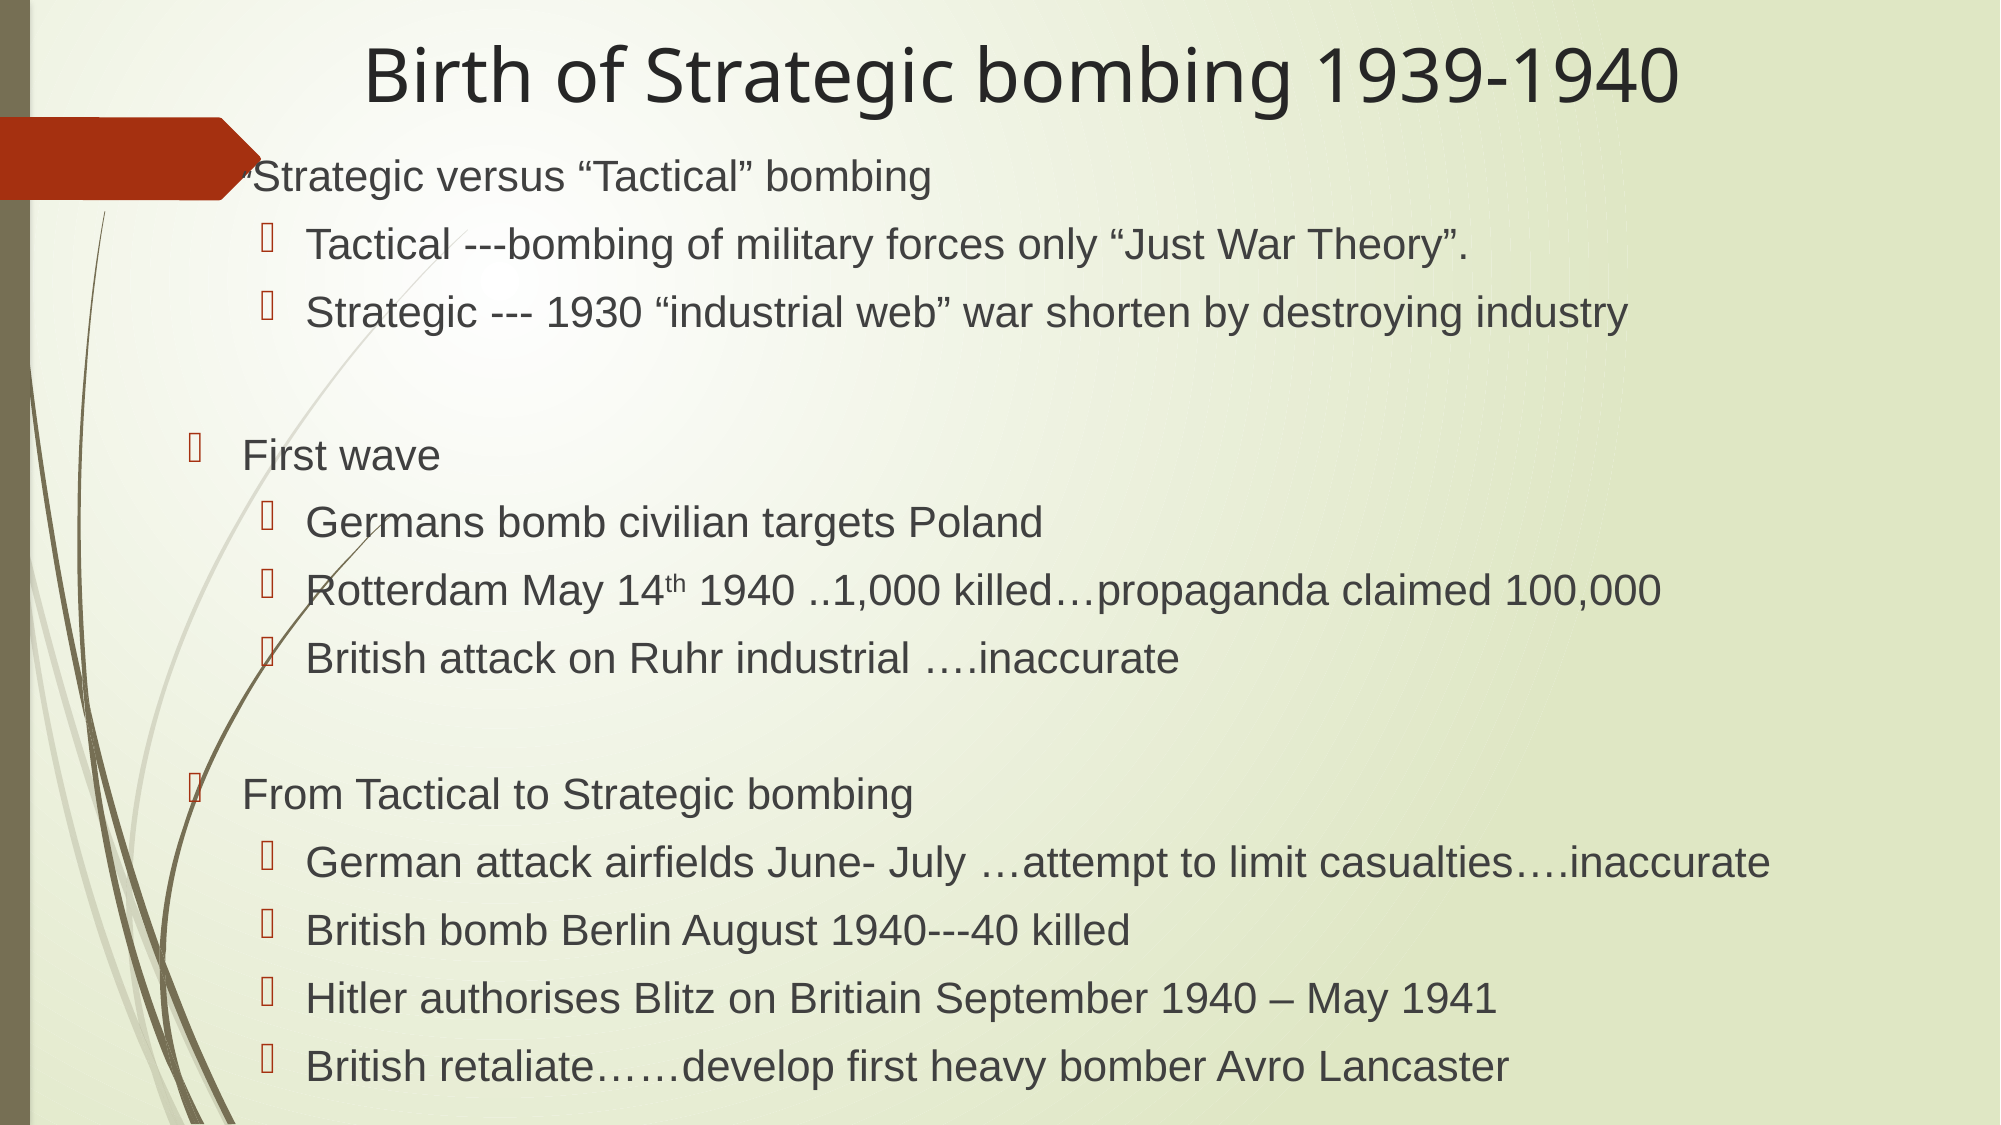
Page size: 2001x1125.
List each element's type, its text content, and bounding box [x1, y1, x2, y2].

list “Strategic versus “Tactical” bombing Tactical ---bombing of military forces only “Just War Theory”. Strategic --- 1930 “industrial web” war shorten by destroying industry First wave Germans bomb civilian targets Poland Rotterdam May 14th 1940 ..1,000 killed…propaganda claimed 100,000 British attack on Ruhr industrial ….inaccurate From Tactical to Strategic bombing German attack airfields June- July …attempt to limit casualties….inaccurate British bomb Berlin August 1940---40 killed Hitler authorises Blitz on Britiain September 1940 – May 1941 British retaliate……develop first heavy bomber Avro Lancaster [172, 140, 1868, 1115]
title Birth of Strategic bombing 1939-1940 [347, 19, 1810, 140]
